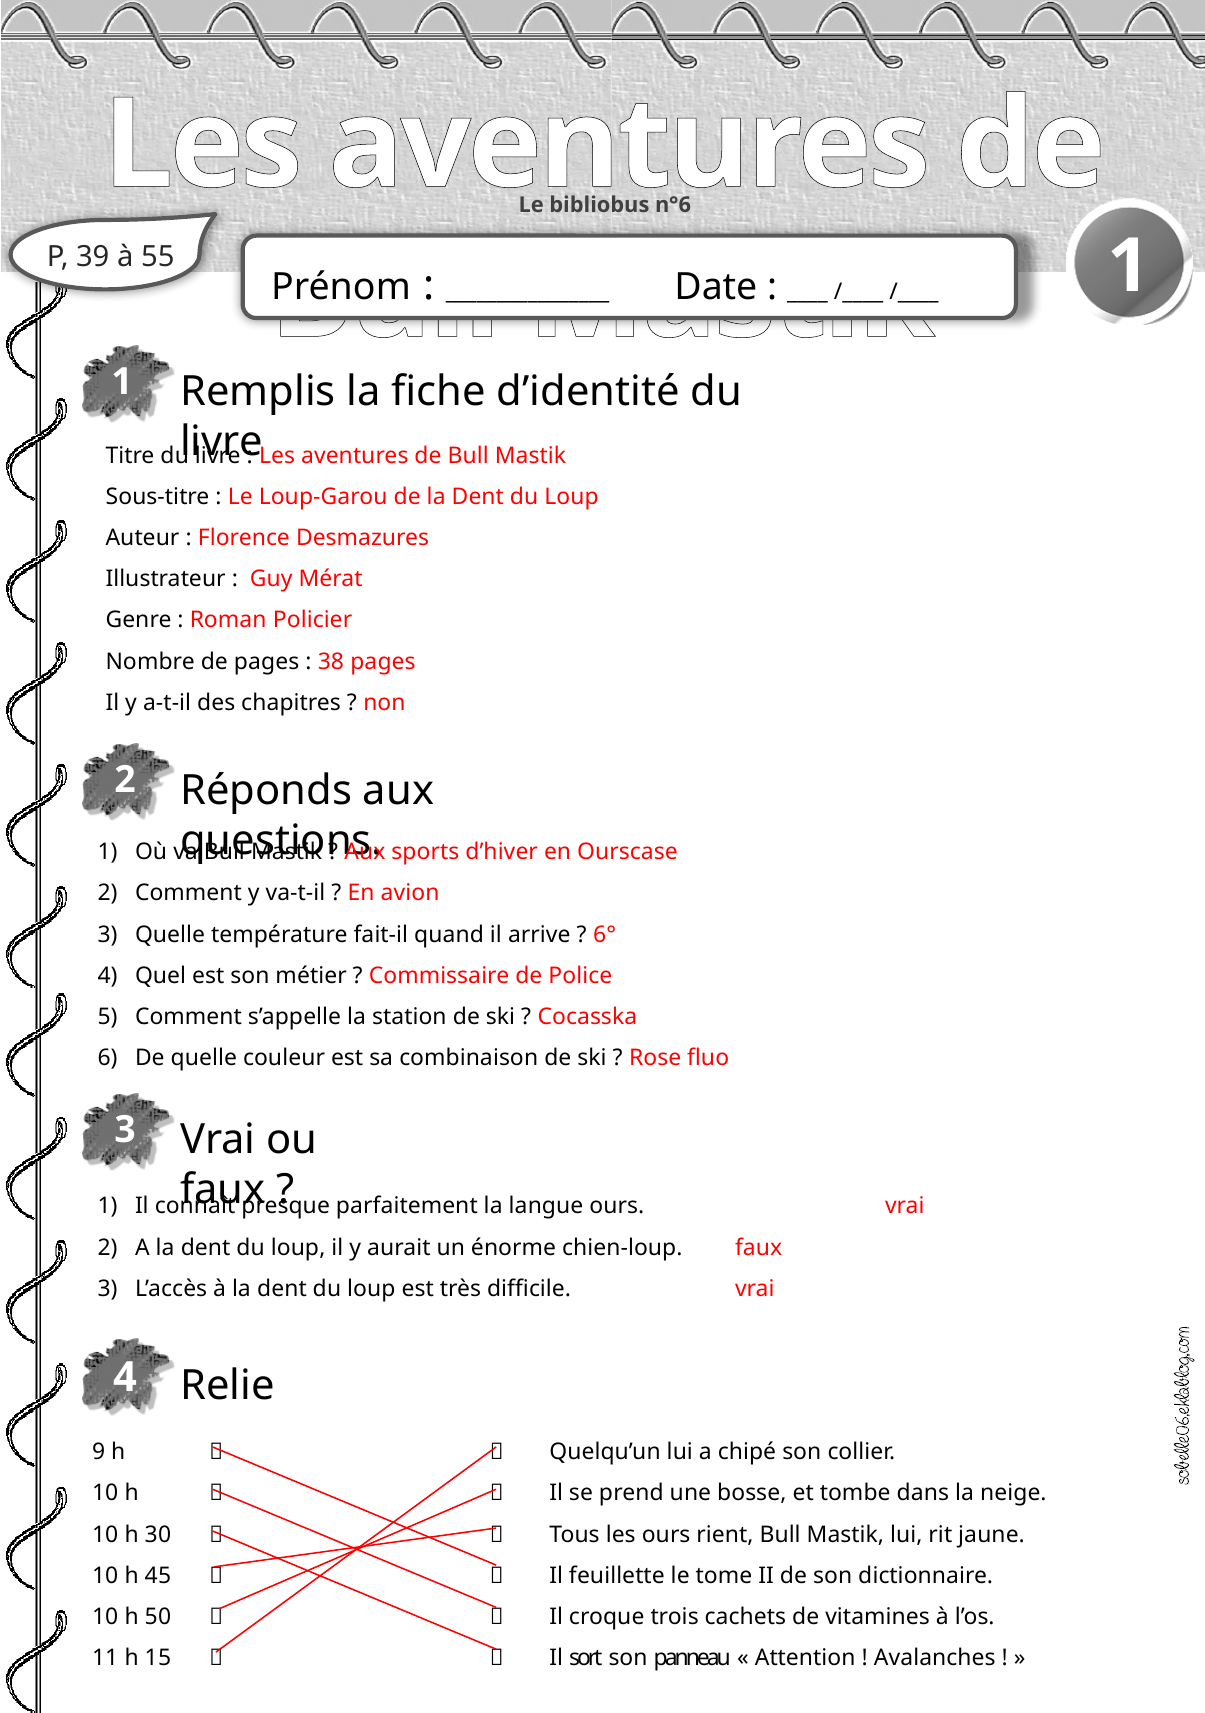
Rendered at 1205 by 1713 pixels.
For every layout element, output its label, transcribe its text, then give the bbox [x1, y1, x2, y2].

picture [1161, 1309, 1205, 1499]
text_box Où va Bull Mastik ? Aux sports d’hiver en Ourscase Comment y va-t-il ? En avion Quelle température fait-il quand il arrive ? 6° Quel est son métier ? Commissaire de Police Comment s’appelle la station de ski ? Cocasska De quelle couleur est sa combinaison de ski ? Rose fluo [82, 815, 1174, 1078]
picture [82, 743, 175, 822]
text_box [215, 1446, 497, 1653]
text_box Prénom : ________________ Date : ____ /____ /____ [254, 280, 1016, 318]
picture [1062, 194, 1195, 329]
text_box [0, 946, 770, 1049]
text_box Relie [180, 1350, 414, 1415]
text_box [0, 0, 1205, 272]
text_box 9 h  10 h  10 h 30  10 h 45  10 h 50  11 h 15  [77, 1415, 255, 1678]
text_box  Quelqu’un lui a chipé son collier.  Il se prend une bosse, et tombe dans la neige.  Tous les ours rient, Bull Mastik, lui, rit jaune.  Il feuillette le tome II de son dictionnaire.  Il croque trois cachets de vitamines à l’os.  Il sort son panneau « Attention ! Avalanches ! » [475, 1415, 1182, 1678]
text_box P, 39 à 55 [30, 280, 205, 285]
text_box Réponds aux questions. [180, 755, 520, 815]
text_box Il connaît presque parfaitement la langue ours. vrai A la dent du loup, il y aurait un énorme chien-loup. faux L’accès à la dent du loup est très difficile. vrai [82, 1170, 1174, 1309]
text_box Les aventures de Bull Mastik [105, 280, 1195, 370]
text_box Remplis la fiche d’identité du livre [180, 356, 758, 419]
picture [82, 1338, 175, 1416]
picture [82, 345, 175, 423]
text_box Vrai ou faux ? [180, 1104, 414, 1170]
text_box Titre du livre : Les aventures de Bull Mastik Sous-titre : Le Loup-Garou de la Dent du Loup Auteur : Florence Desmazures Illustrateur : Guy Mérat Genre : Roman Policier Nombre de pages : 38 pages Il y a-t-il des chapitres ? non [90, 419, 1182, 723]
picture [82, 1092, 175, 1171]
text_box [49, 285, 161, 292]
text_box [240, 280, 1011, 321]
